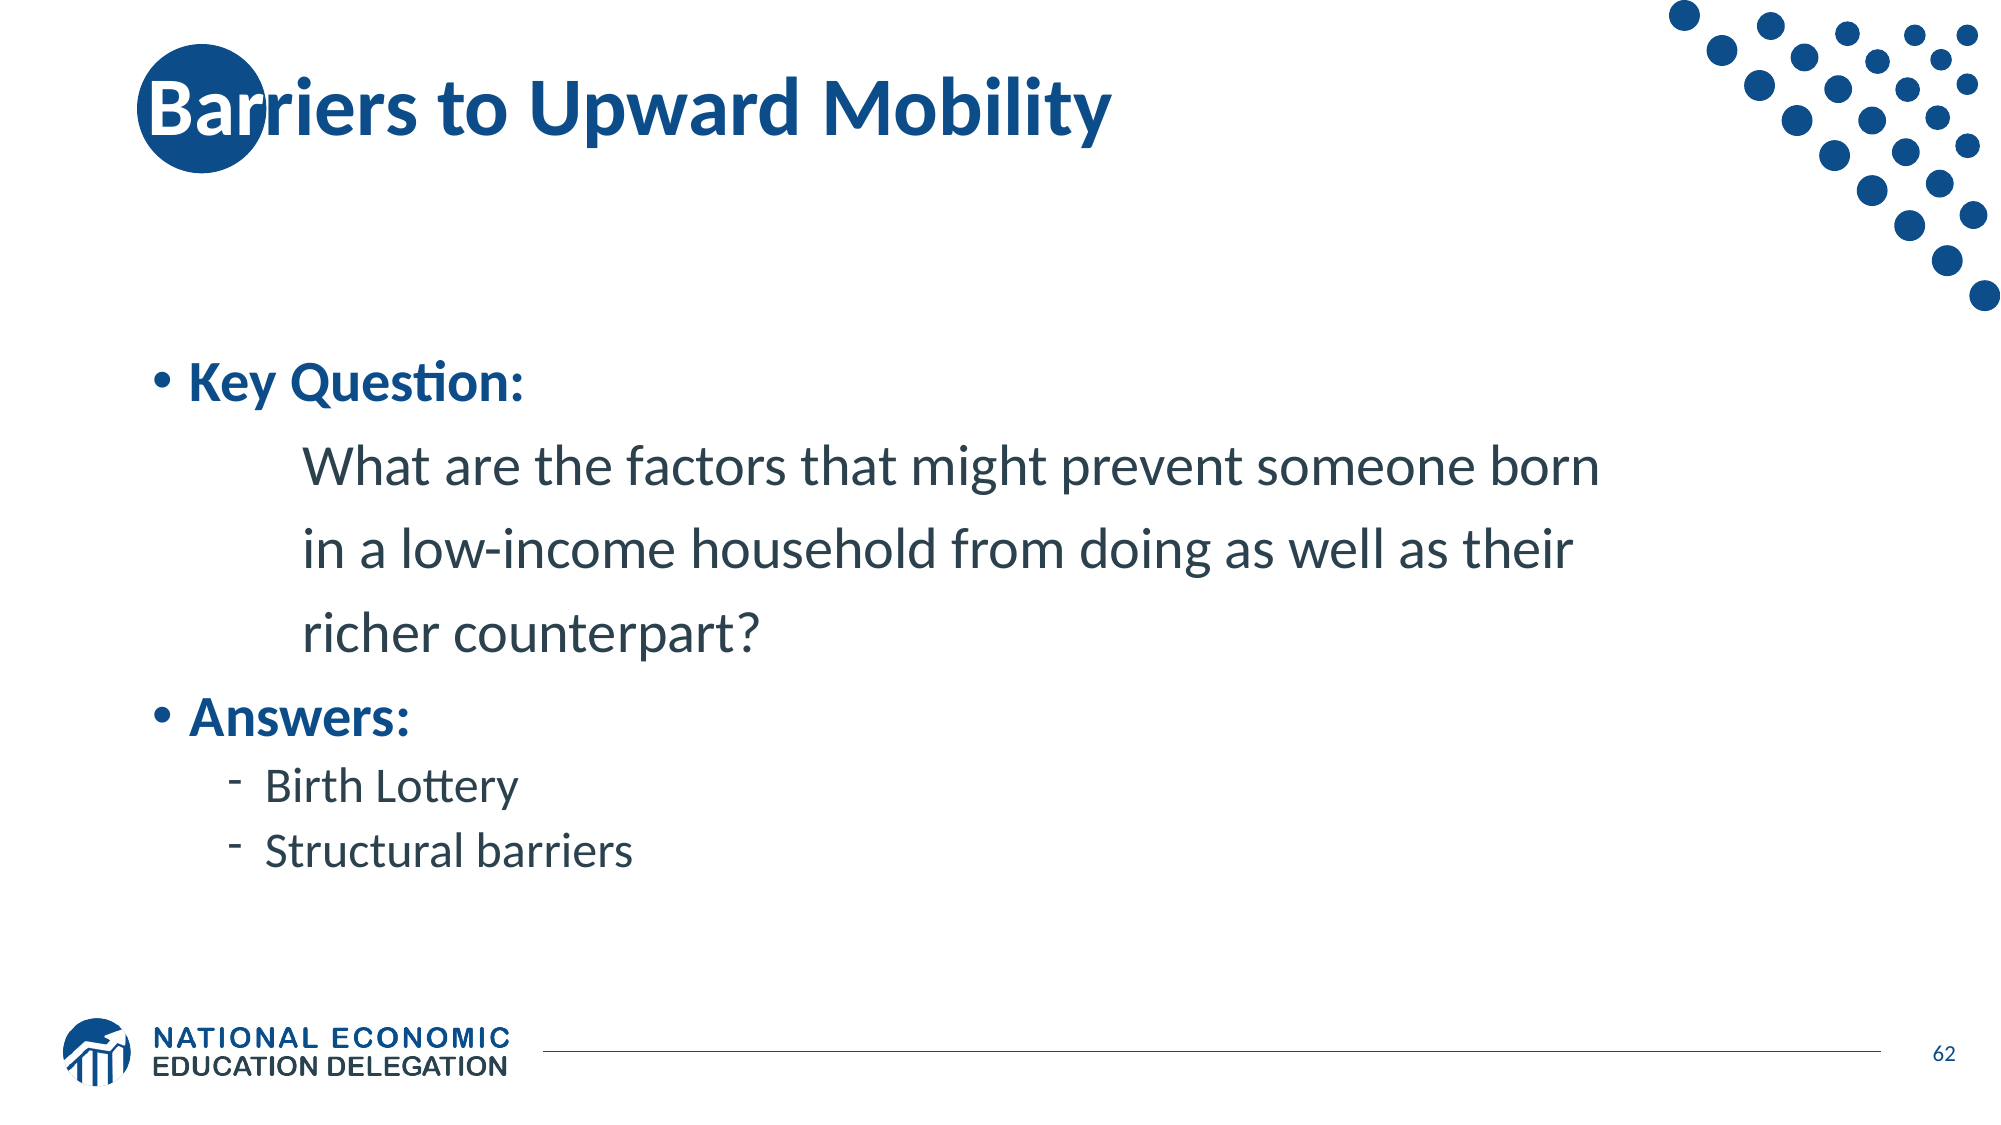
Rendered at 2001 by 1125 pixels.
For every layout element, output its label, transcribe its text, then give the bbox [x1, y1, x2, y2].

title Barriers to Upward Mobility [132, 0, 1858, 218]
slide_number 62 [1521, 1022, 1972, 1082]
list Key Question: What are the factors that might prevent someone born in a low-income household from doing as well as their richer counterpart? Answers: Birth Lottery Structural barriers [137, 257, 1863, 972]
picture [55, 1013, 520, 1091]
